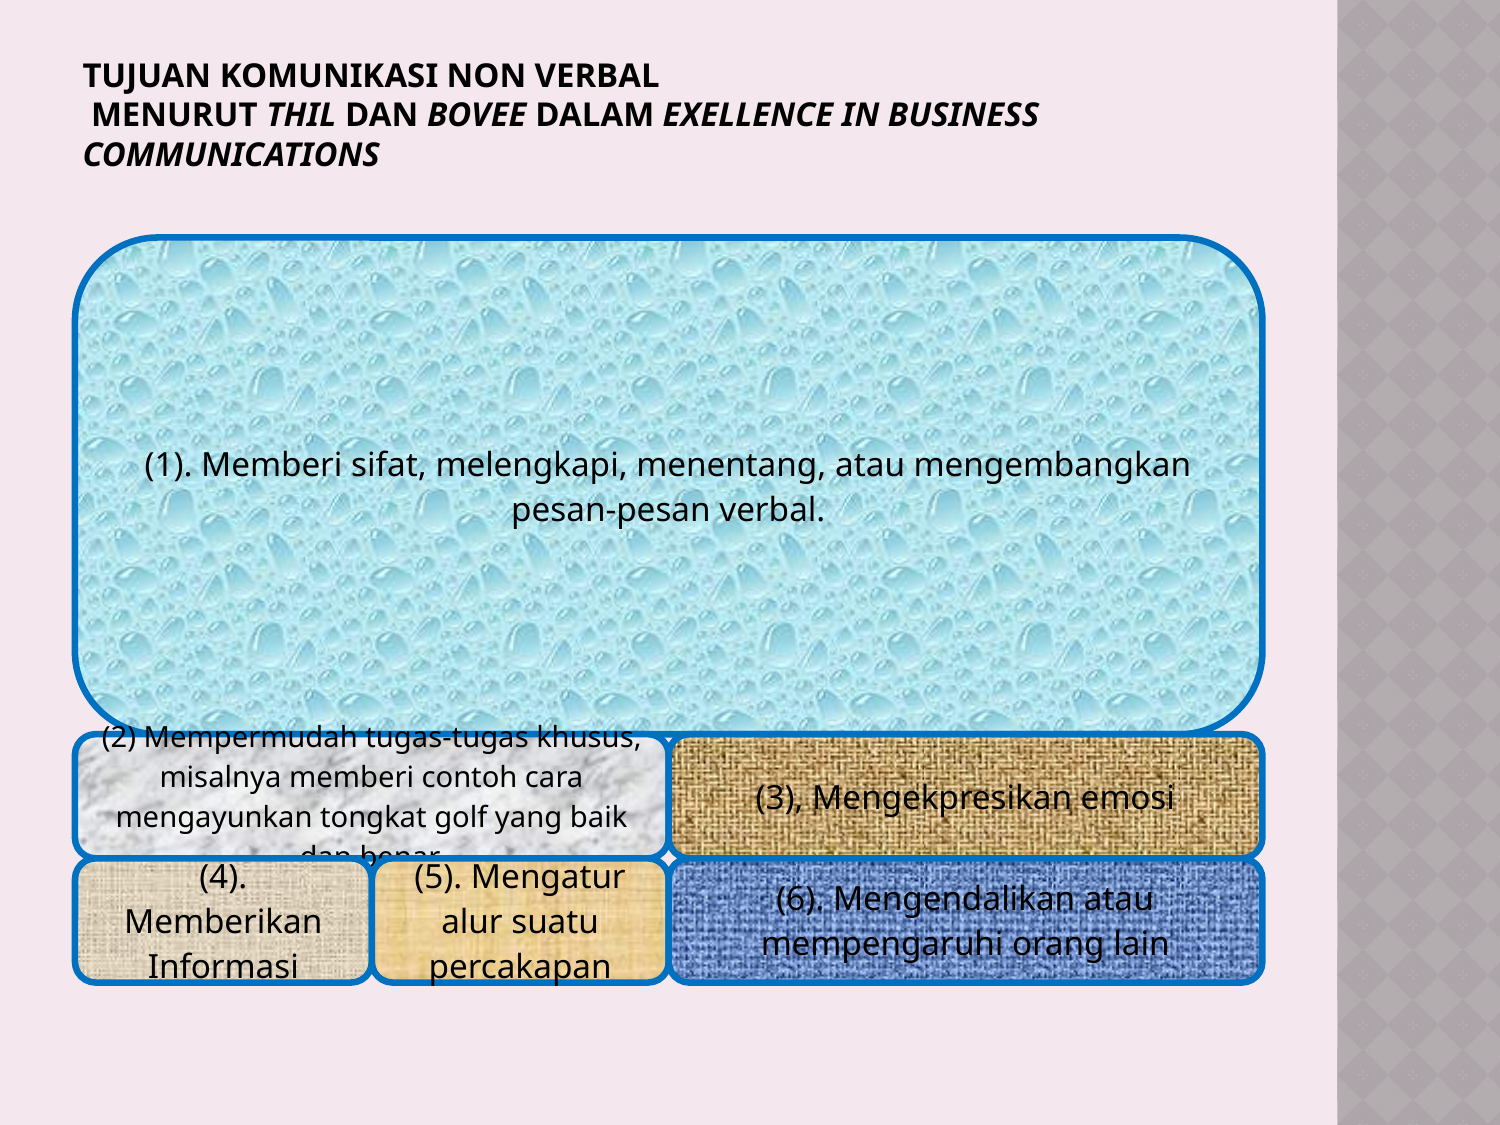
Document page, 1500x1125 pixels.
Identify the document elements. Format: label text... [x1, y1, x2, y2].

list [74, 237, 1263, 983]
title Tujuan Komunikasi Non Verbal Menurut Thil dan Bovee dalam Exellence in Business Communications [75, 52, 1263, 213]
